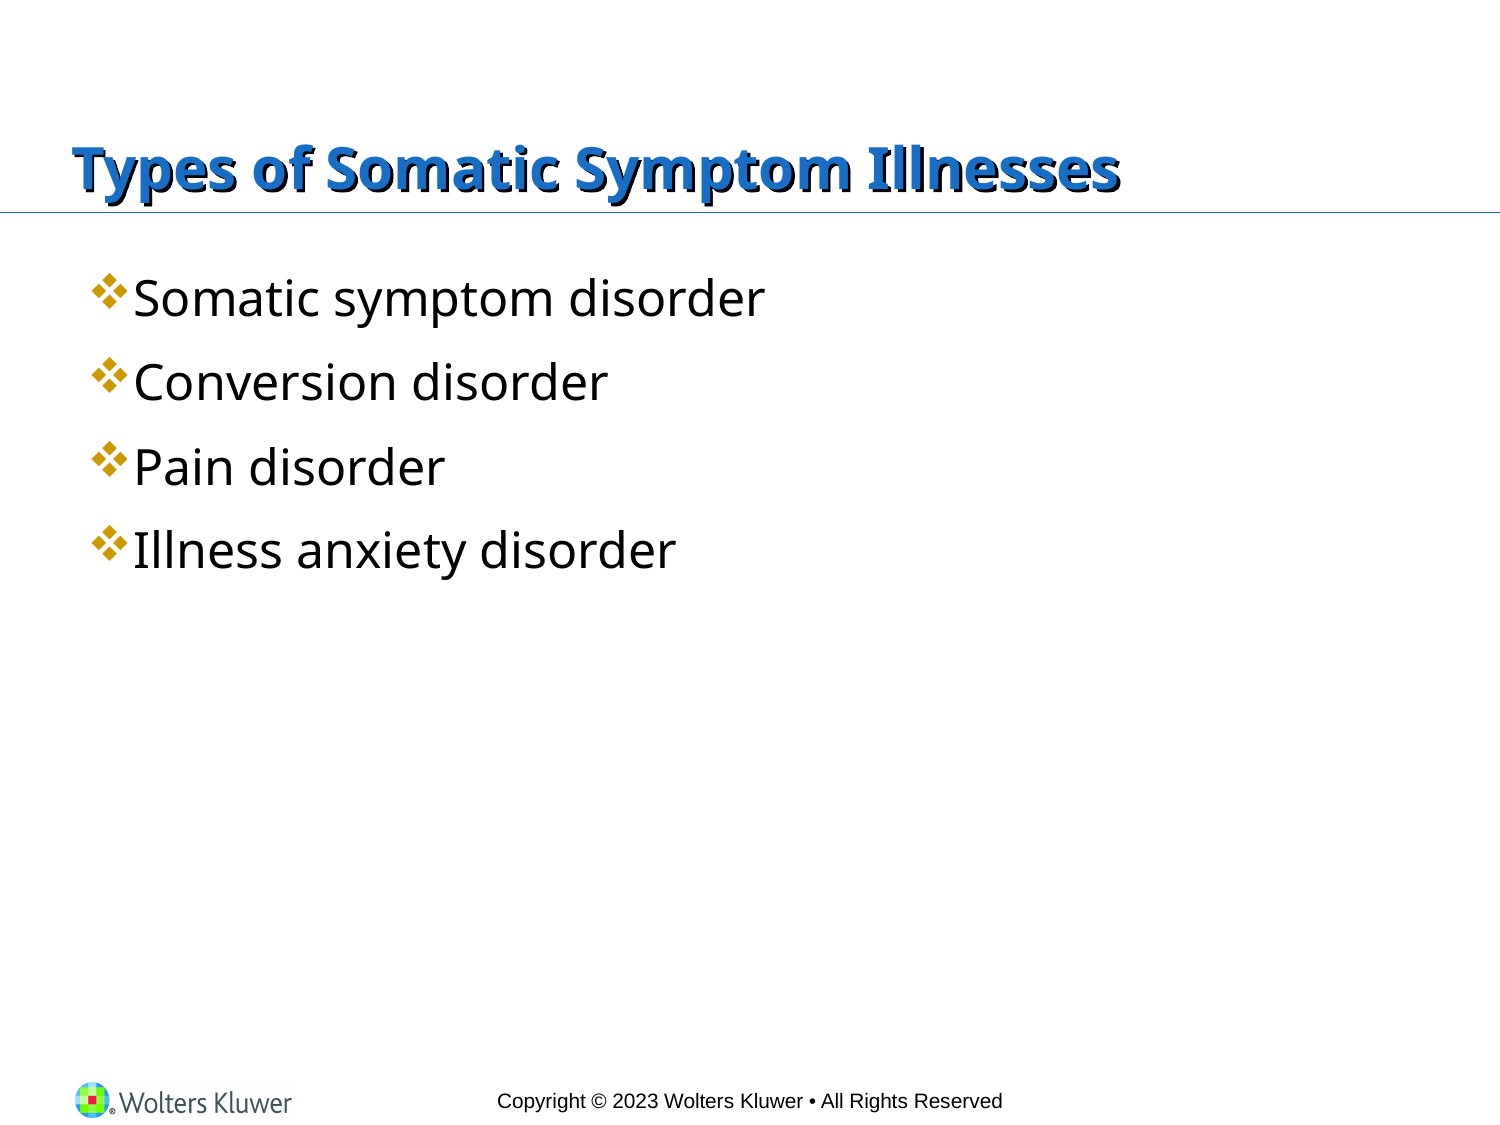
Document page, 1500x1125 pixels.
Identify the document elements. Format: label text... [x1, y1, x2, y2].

title Types of Somatic Symptom Illnesses [71, 138, 1470, 203]
list Somatic symptom disorder Conversion disorder Pain disorder Illness anxiety disorder [72, 266, 1486, 871]
picture [75, 1082, 292, 1118]
